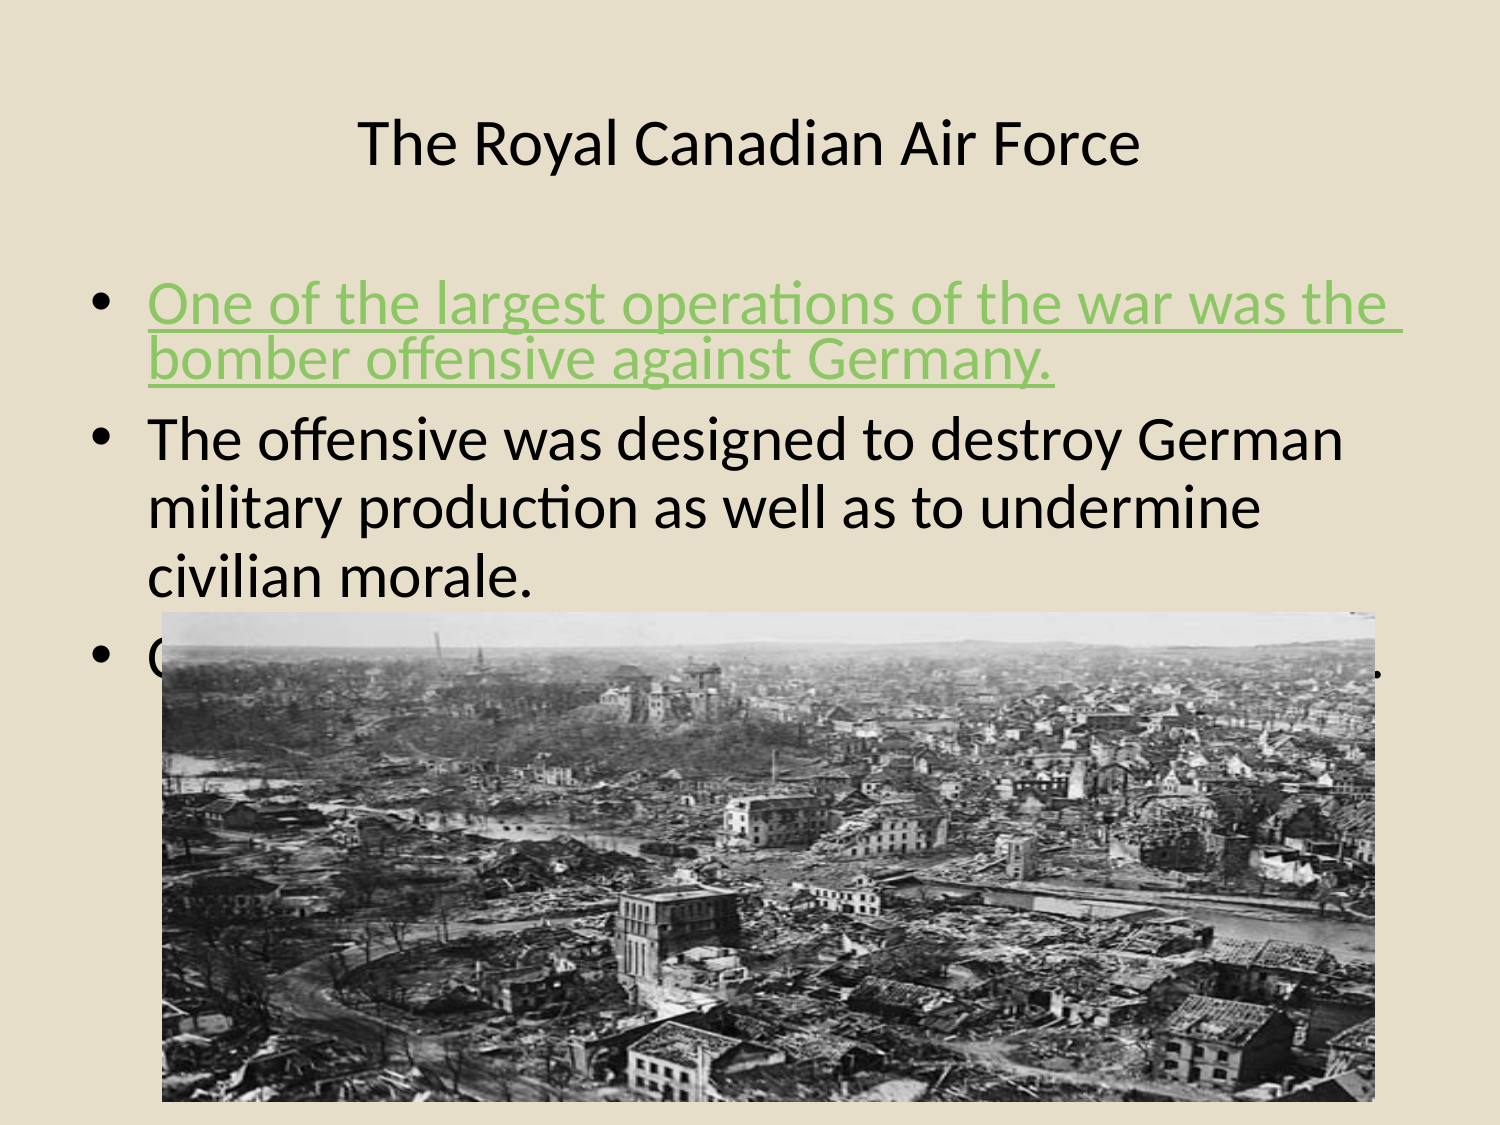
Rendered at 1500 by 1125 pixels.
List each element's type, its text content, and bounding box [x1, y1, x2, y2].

picture [162, 612, 1376, 1102]
list One of the largest operations of the war was the bomber offensive against Germany. The offensive was designed to destroy German military production as well as to undermine civilian morale. Casualties among bomber crews were very high. [75, 262, 1450, 650]
title The Royal Canadian Air Force [75, 45, 1425, 233]
